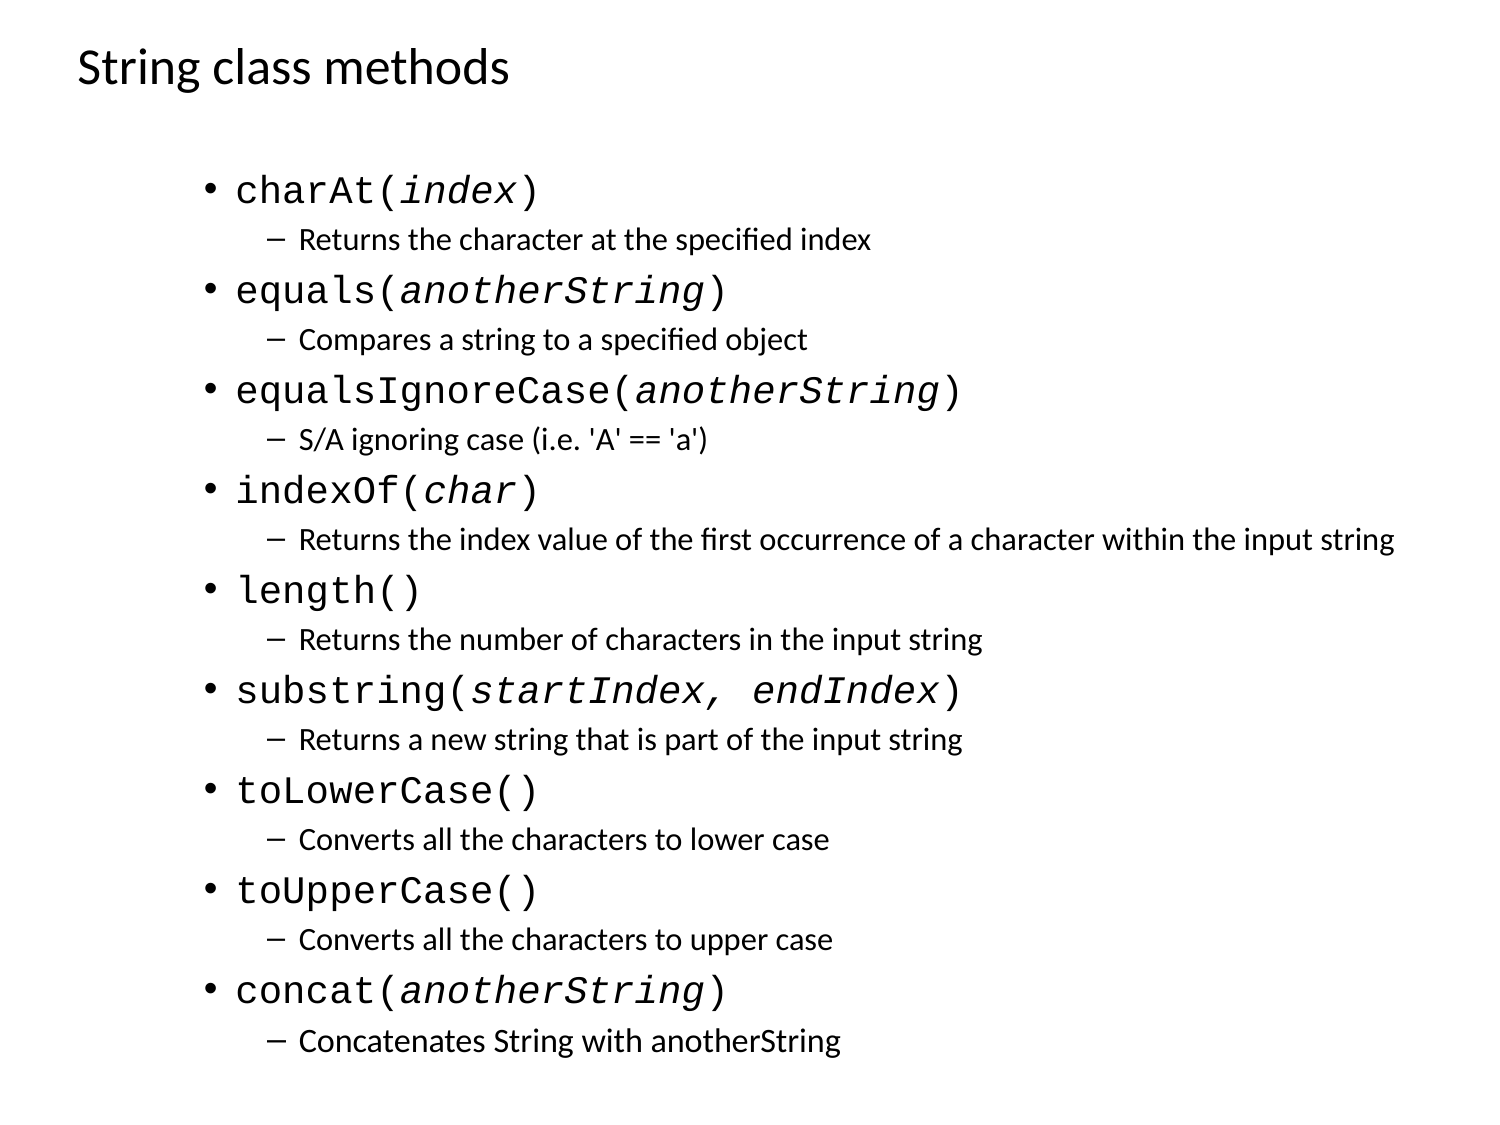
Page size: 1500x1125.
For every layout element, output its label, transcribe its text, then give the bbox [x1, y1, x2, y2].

list String class methods charAt(index) Returns the character at the specified index equals(anotherString) Compares a string to a specified object equalsIgnoreCase(anotherString) S/A ignoring case (i.e. 'A' == 'a') indexOf(char) Returns the index value of the first occurrence of a character within the input string length() Returns the number of characters in the input string substring(startIndex, endIndex) Returns a new string that is part of the input string toLowerCase() Converts all the characters to lower case toUpperCase() Converts all the characters to upper case concat(anotherString) Concatenates String with anotherString [62, 24, 1425, 1113]
